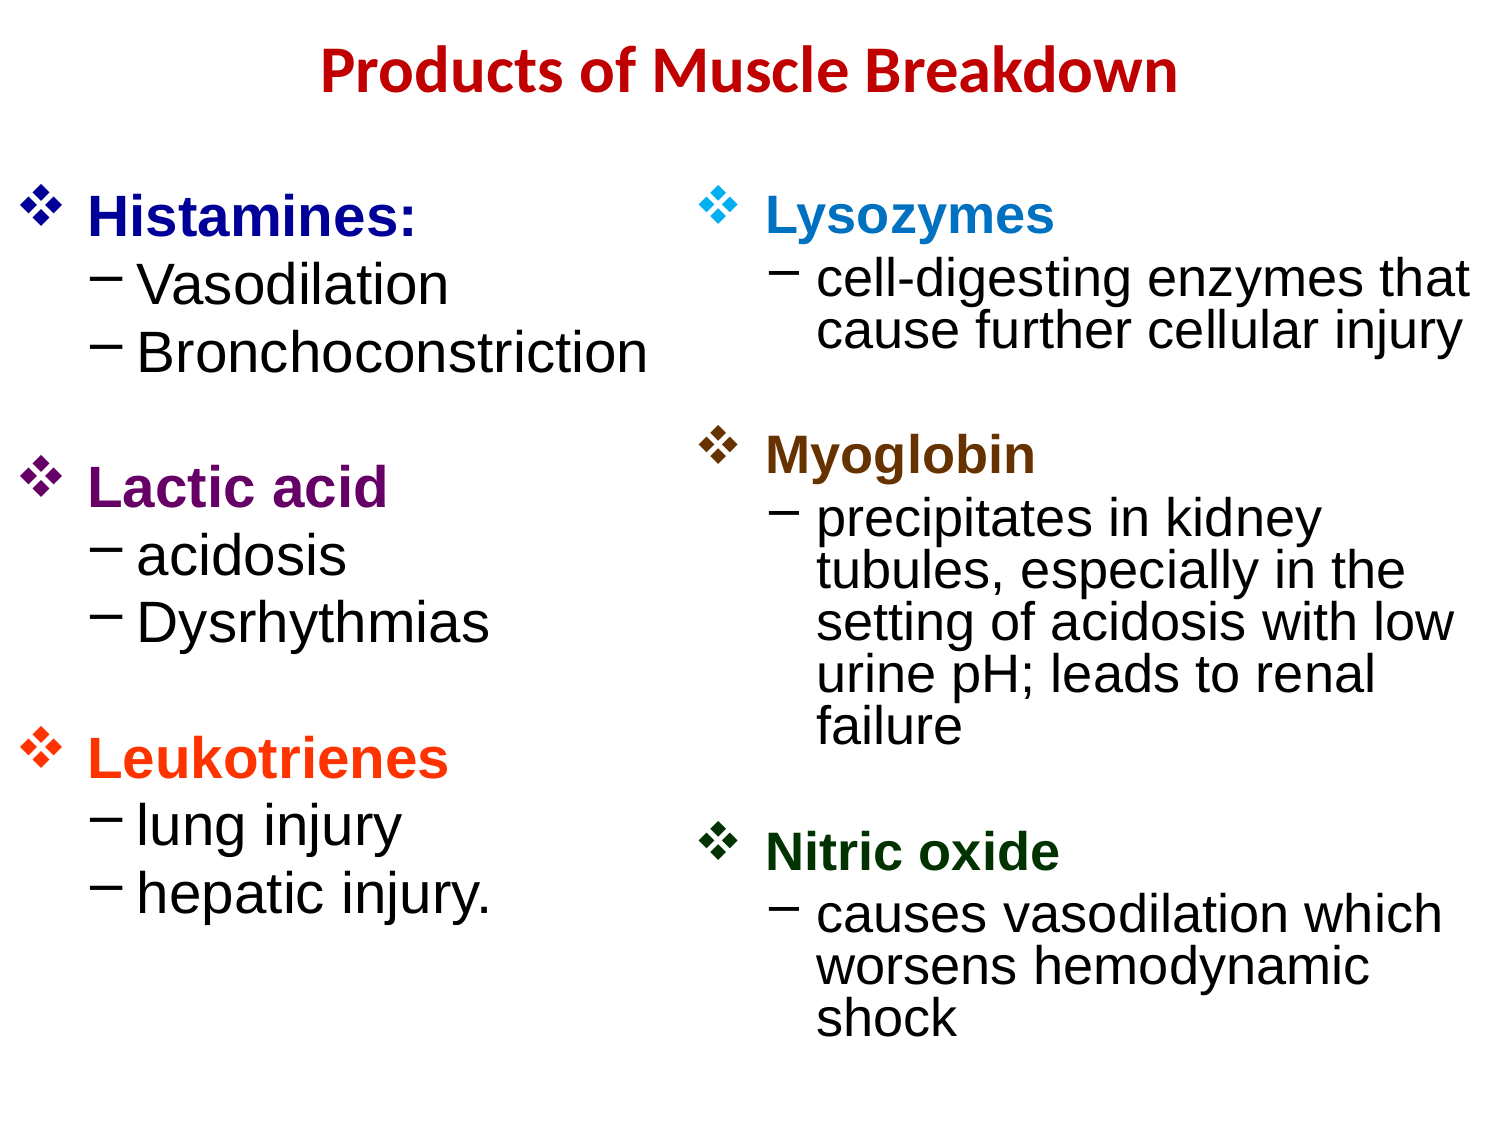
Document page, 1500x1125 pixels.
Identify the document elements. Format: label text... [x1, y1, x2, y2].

text_box Products of Muscle Breakdown [162, 0, 1338, 149]
text_box Histamines: Vasodilation Bronchoconstriction Lactic acid acidosis Dysrhythmias Leukotrienes lung injury hepatic injury. [0, 184, 679, 1083]
text_box Lysozymes cell-digesting enzymes that cause further cellular injury Myoglobin precipitates in kidney tubules, especially in the setting of acidosis with low urine pH; leads to renal failure Nitric oxide causes vasodilation which worsens hemodynamic shock [679, 184, 1500, 1125]
